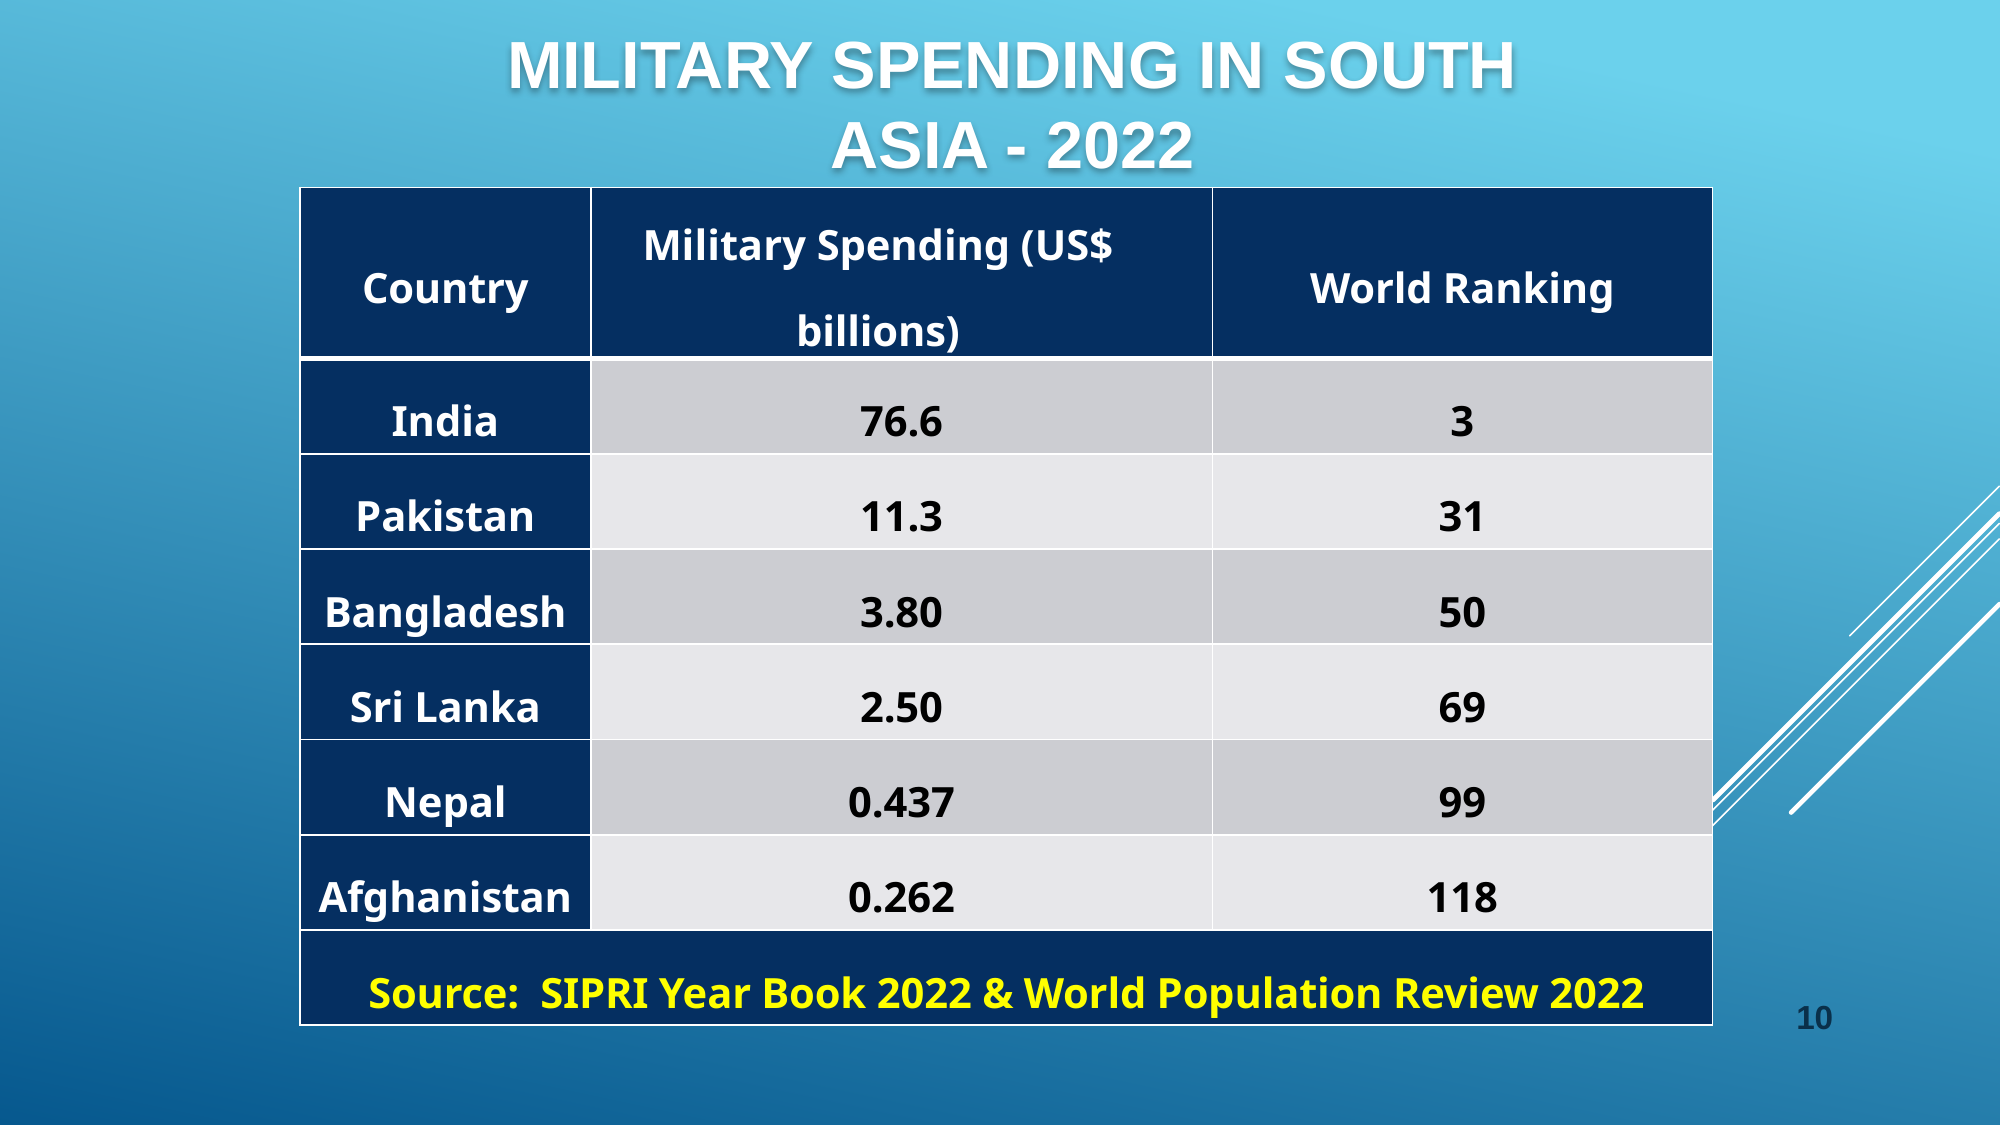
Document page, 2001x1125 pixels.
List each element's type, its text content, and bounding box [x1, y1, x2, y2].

table_header Country [301, 188, 590, 356]
table_cell Nepal [301, 740, 590, 834]
table_cell Bangladesh [301, 550, 590, 643]
table_cell 31 [1213, 455, 1712, 548]
slide_number 10 [1724, 984, 1849, 1045]
table_cell 2.50 [592, 645, 1212, 739]
text_box MILITARY SPENDING IN SOUTH ASIA - 2022 [421, 15, 1604, 188]
table_cell India [301, 361, 590, 453]
table_cell 11.3 [592, 455, 1212, 548]
table_cell 50 [1213, 550, 1712, 643]
table_header World Ranking [1213, 188, 1712, 356]
table_cell Sri Lanka [301, 645, 590, 739]
table_cell 3.80 [592, 550, 1212, 643]
table_cell Afghanistan [301, 836, 590, 929]
table_cell 76.6 [592, 361, 1212, 453]
table_cell Pakistan [301, 455, 590, 548]
table_cell Source: SIPRI Year Book 2022 & World Population Review 2022 [301, 931, 1712, 1024]
table_cell 99 [1213, 740, 1712, 834]
table_header Military Spending (US$ billions) [592, 197, 1212, 356]
table_cell 0.437 [592, 740, 1212, 834]
table_cell 3 [1213, 361, 1712, 453]
table_cell 69 [1213, 645, 1712, 739]
table_cell 0.262 [592, 836, 1212, 929]
table_cell 118 [1213, 836, 1712, 929]
